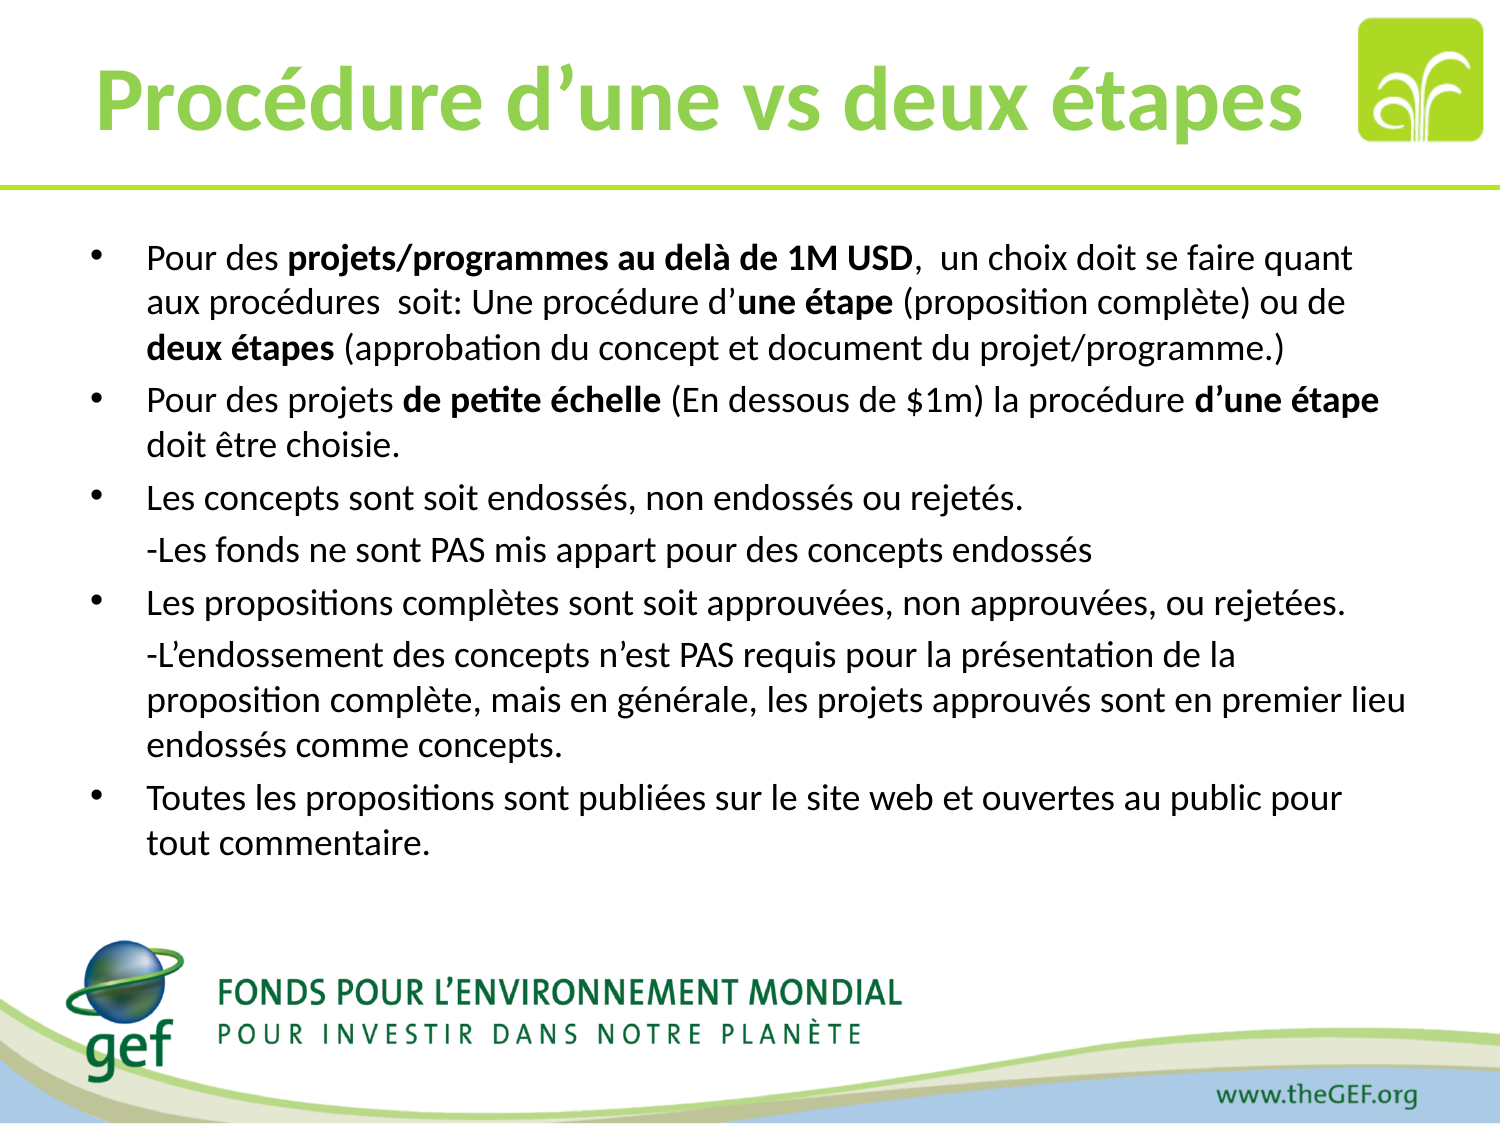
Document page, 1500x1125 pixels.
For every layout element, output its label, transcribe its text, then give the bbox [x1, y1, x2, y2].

picture [0, 912, 1500, 1125]
title Procédure d’une vs deux étapes [24, 0, 1376, 185]
list Pour des projets/programmes au delà de 1M USD, un choix doit se faire quant aux procédures soit: Une procédure d’une étape (proposition complète) ou de deux étapes (approbation du concept et document du projet/programme.) Pour des projets de petite échelle (En dessous de $1m) la procédure d’une étape doit être choisie. Les concepts sont soit endossés, non endossés ou rejetés. -Les fonds ne sont PAS mis appart pour des concepts endossés Les propositions complètes sont soit approuvées, non approuvées, ou rejetées. -L’endossement des concepts n’est PAS requis pour la présentation de la proposition complète, mais en générale, les projets approuvés sont en premier lieu endossés comme concepts. Toutes les propositions sont publiées sur le site web et ouvertes au public pour tout commentaire. [74, 224, 1426, 938]
picture [1324, 0, 1500, 156]
